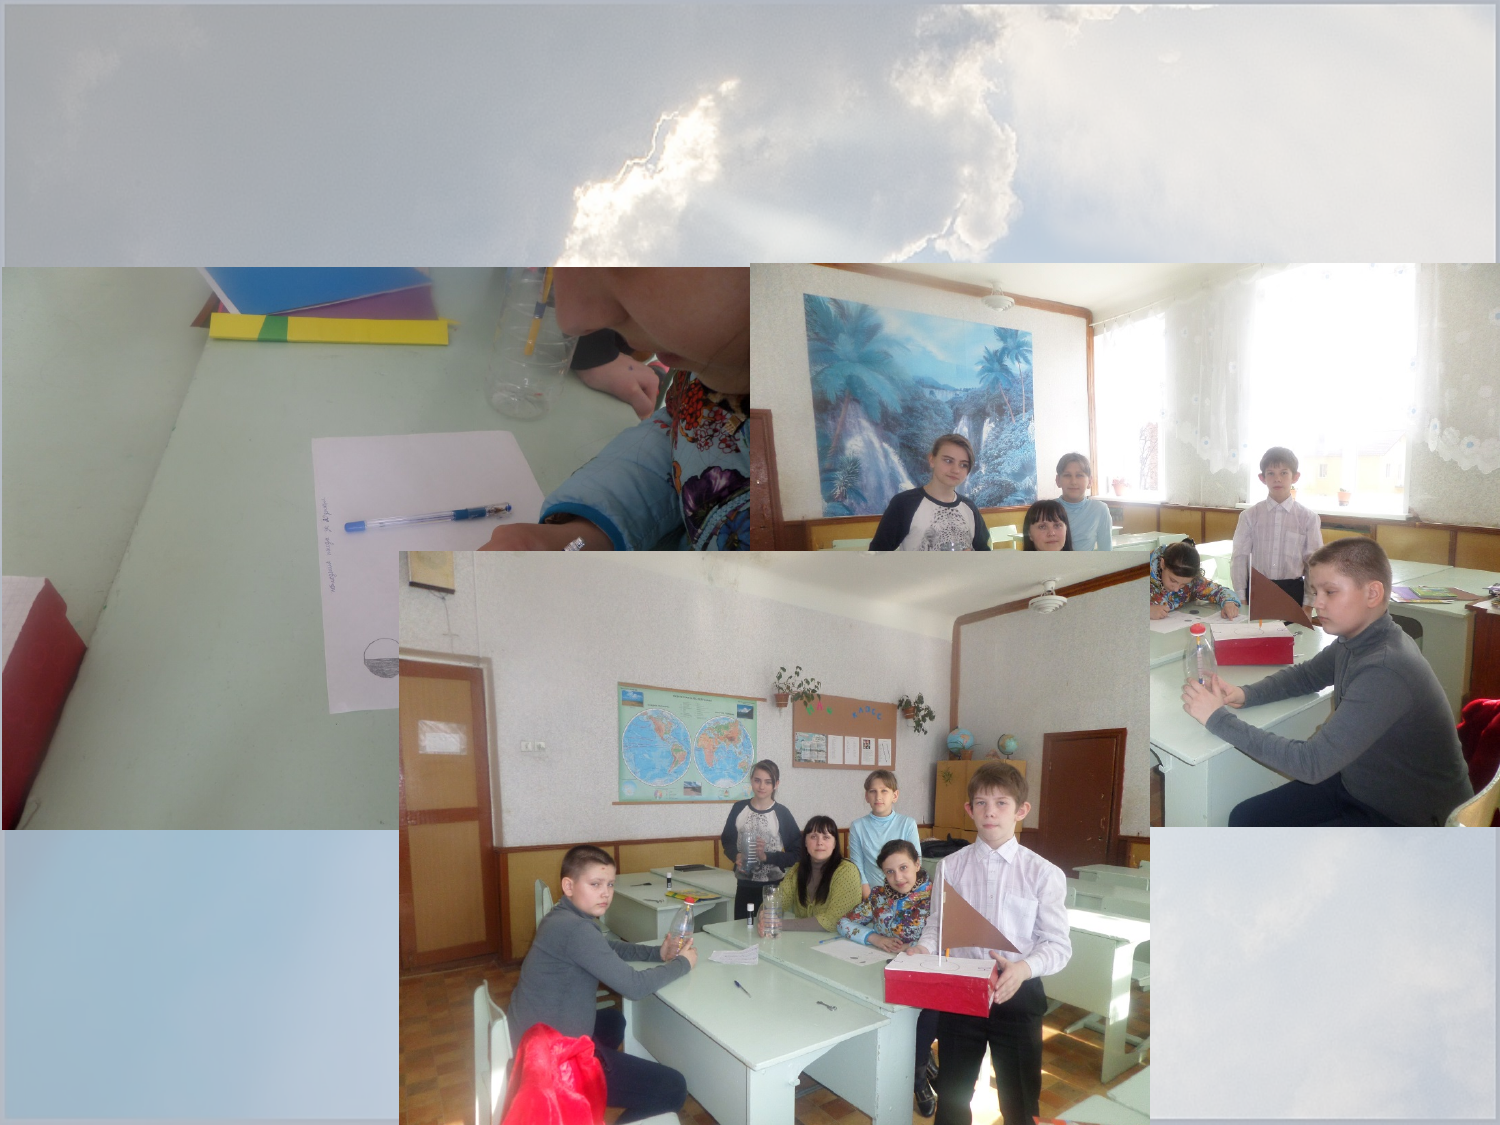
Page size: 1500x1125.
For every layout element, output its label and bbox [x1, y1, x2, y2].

picture [2, 263, 1500, 1125]
